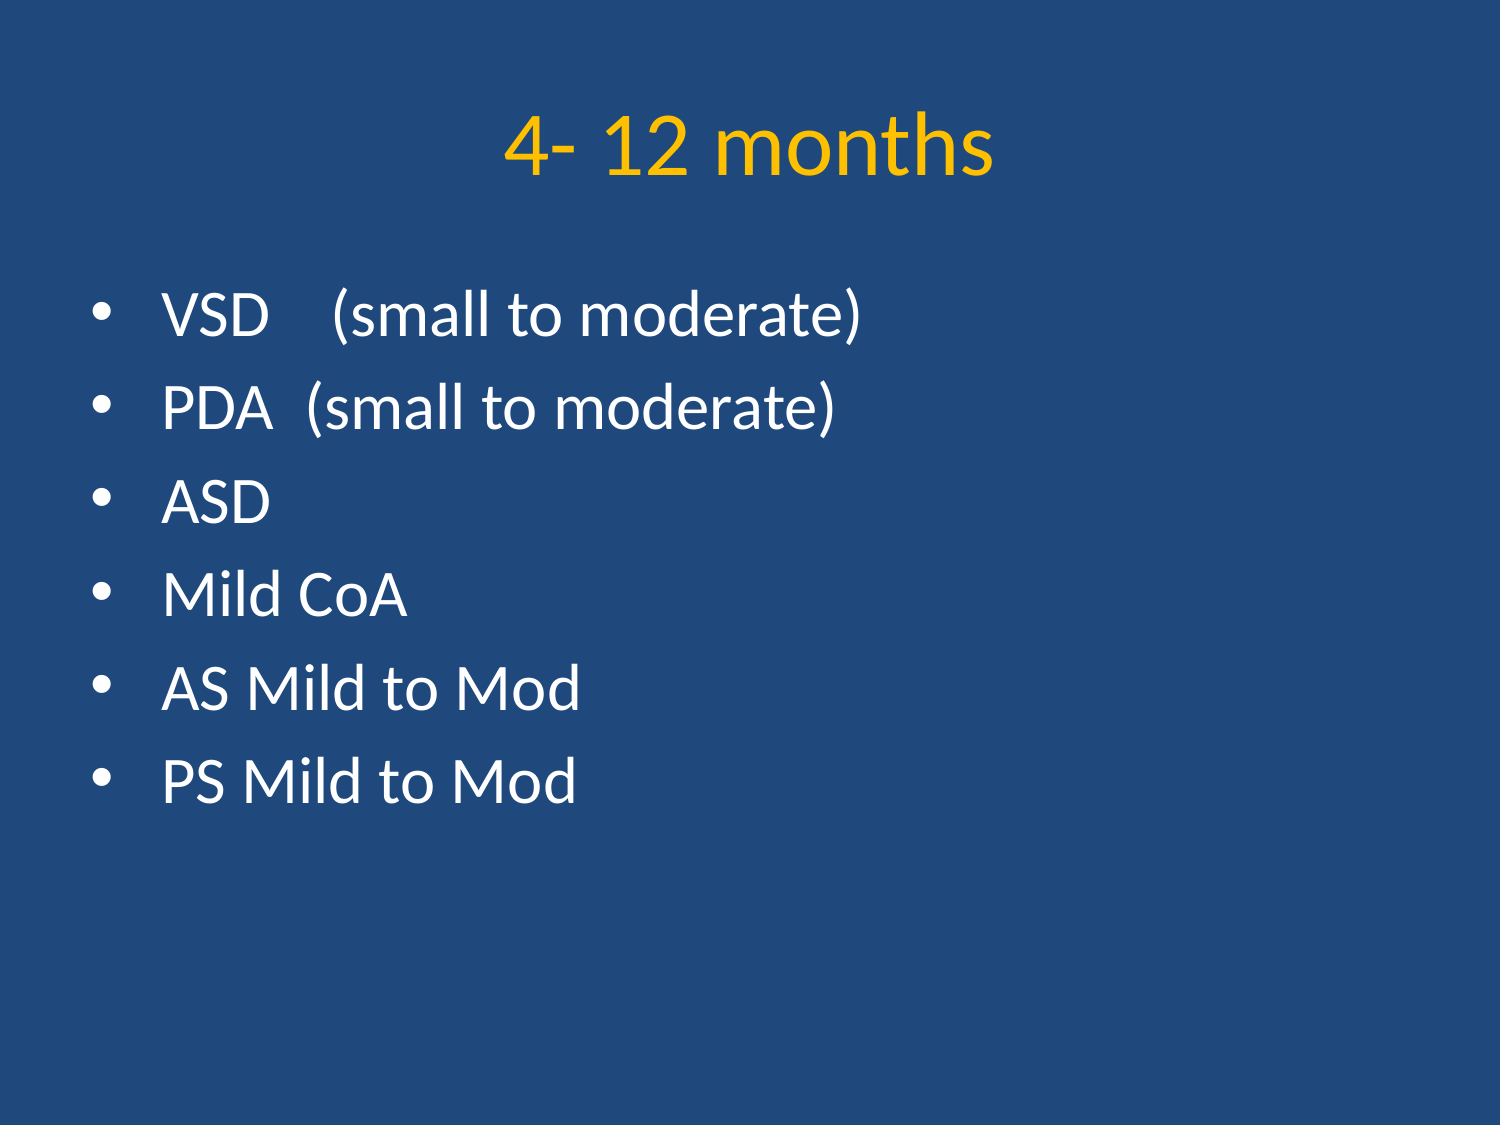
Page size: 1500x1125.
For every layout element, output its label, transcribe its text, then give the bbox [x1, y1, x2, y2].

list VSD (small to moderate) PDA (small to moderate) ASD Mild CoA AS Mild to Mod PS Mild to Mod [75, 262, 1425, 1005]
title 4- 12 months [75, 45, 1425, 233]
